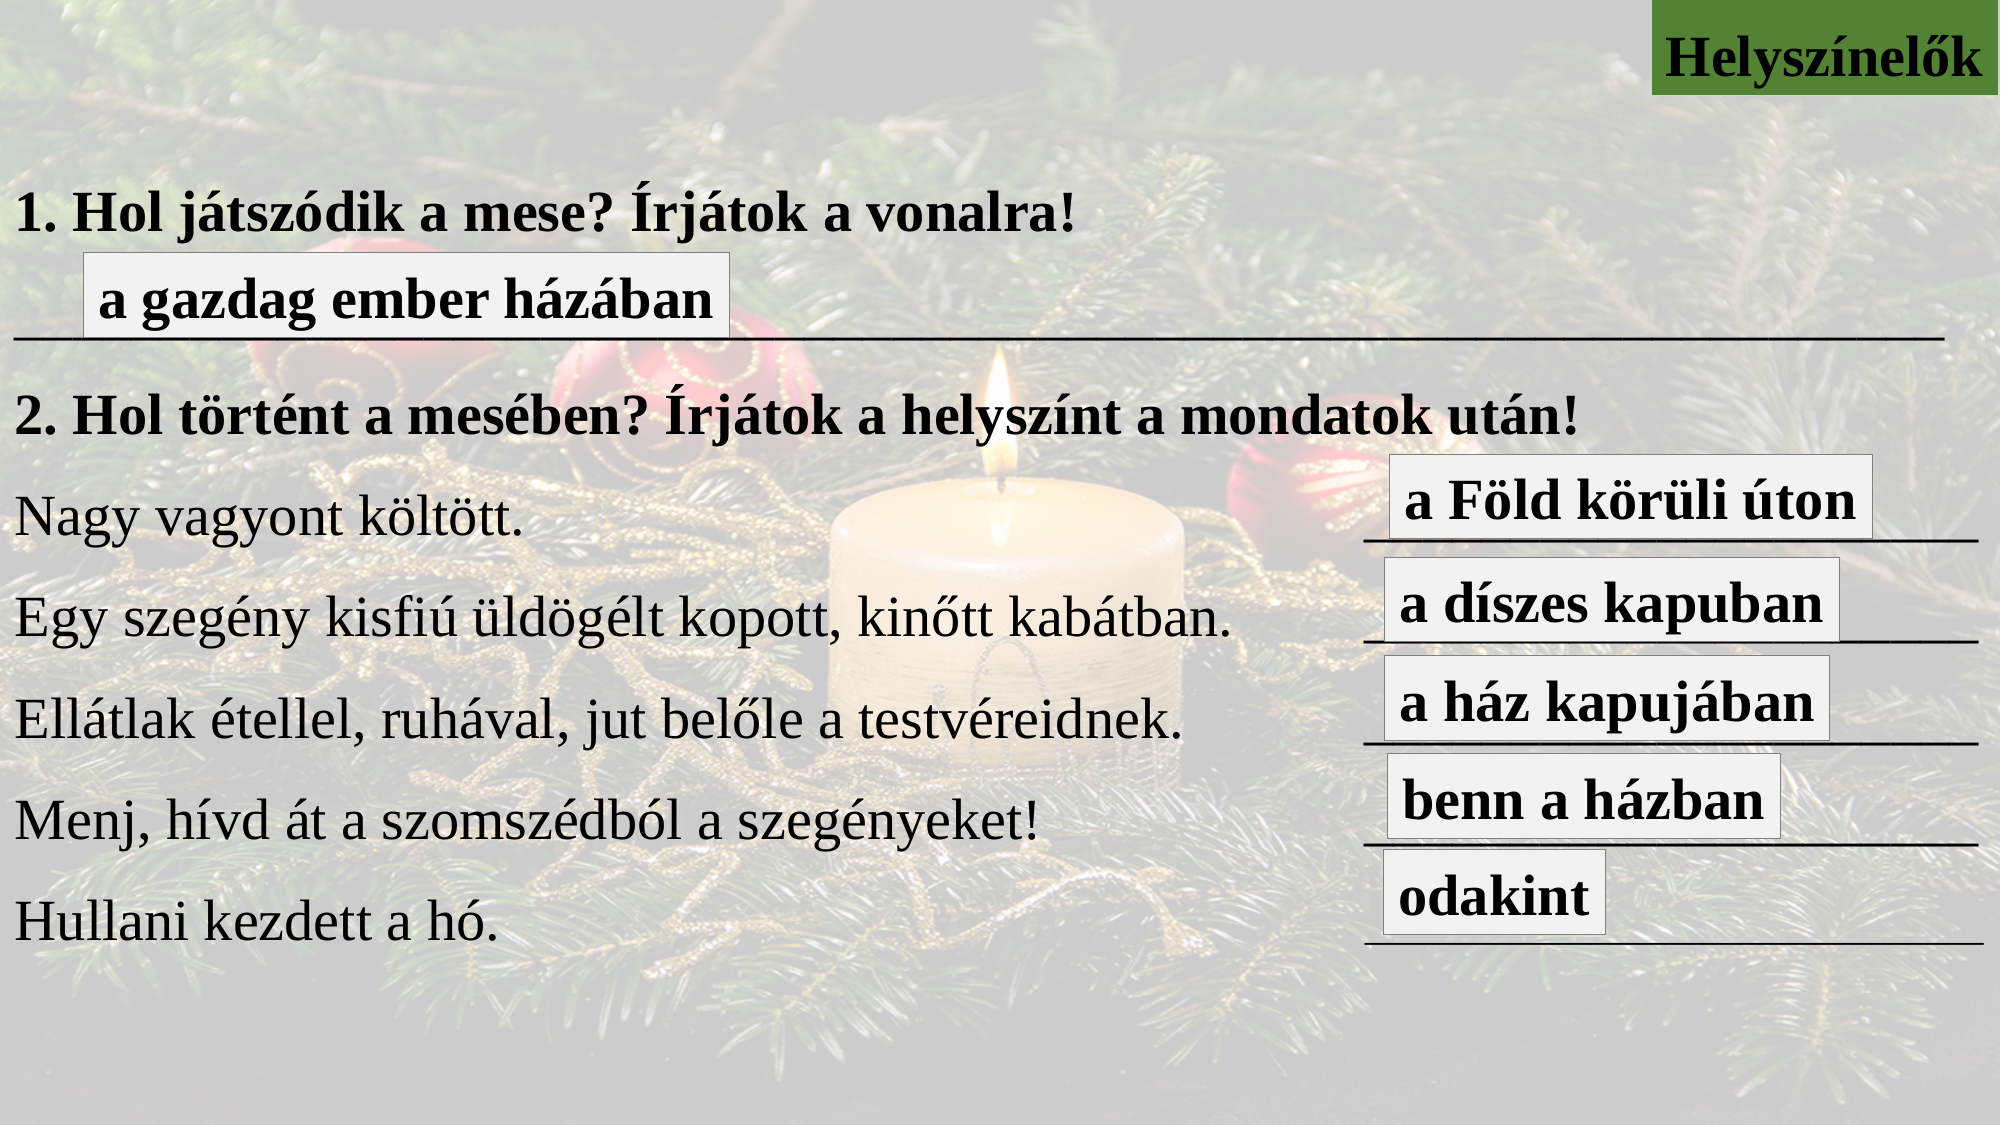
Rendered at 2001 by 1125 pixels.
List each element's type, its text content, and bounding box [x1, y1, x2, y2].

text_box odakint [1383, 849, 1606, 935]
text_box a díszes kapuban [1384, 557, 1840, 642]
text_box 1. Hol játszódik a mese? Írjátok a vonalra! __________________________________________________________________ 2. Hol történt a mesében? Írjátok a helyszínt a mondatok után! Nagy vagyont költött. _____________________ Egy szegény kisfiú üldögélt kopott, kinőtt kabátban. _____________________ Ellátlak étellel, ruhával, jut belőle a testvéreidnek. _____________________ Menj, hívd át a szomszédból a szegényeket! _____________________ Hullani kezdett a hó. _________________________________ [0, 155, 2000, 960]
text_box a ház kapujában [1384, 655, 1830, 741]
text_box benn a házban [1387, 753, 1781, 839]
text_box a gazdag ember házában [83, 252, 730, 338]
text_box a Föld körüli úton [1389, 454, 1873, 539]
text_box Helyszínelők [1651, 0, 1999, 96]
